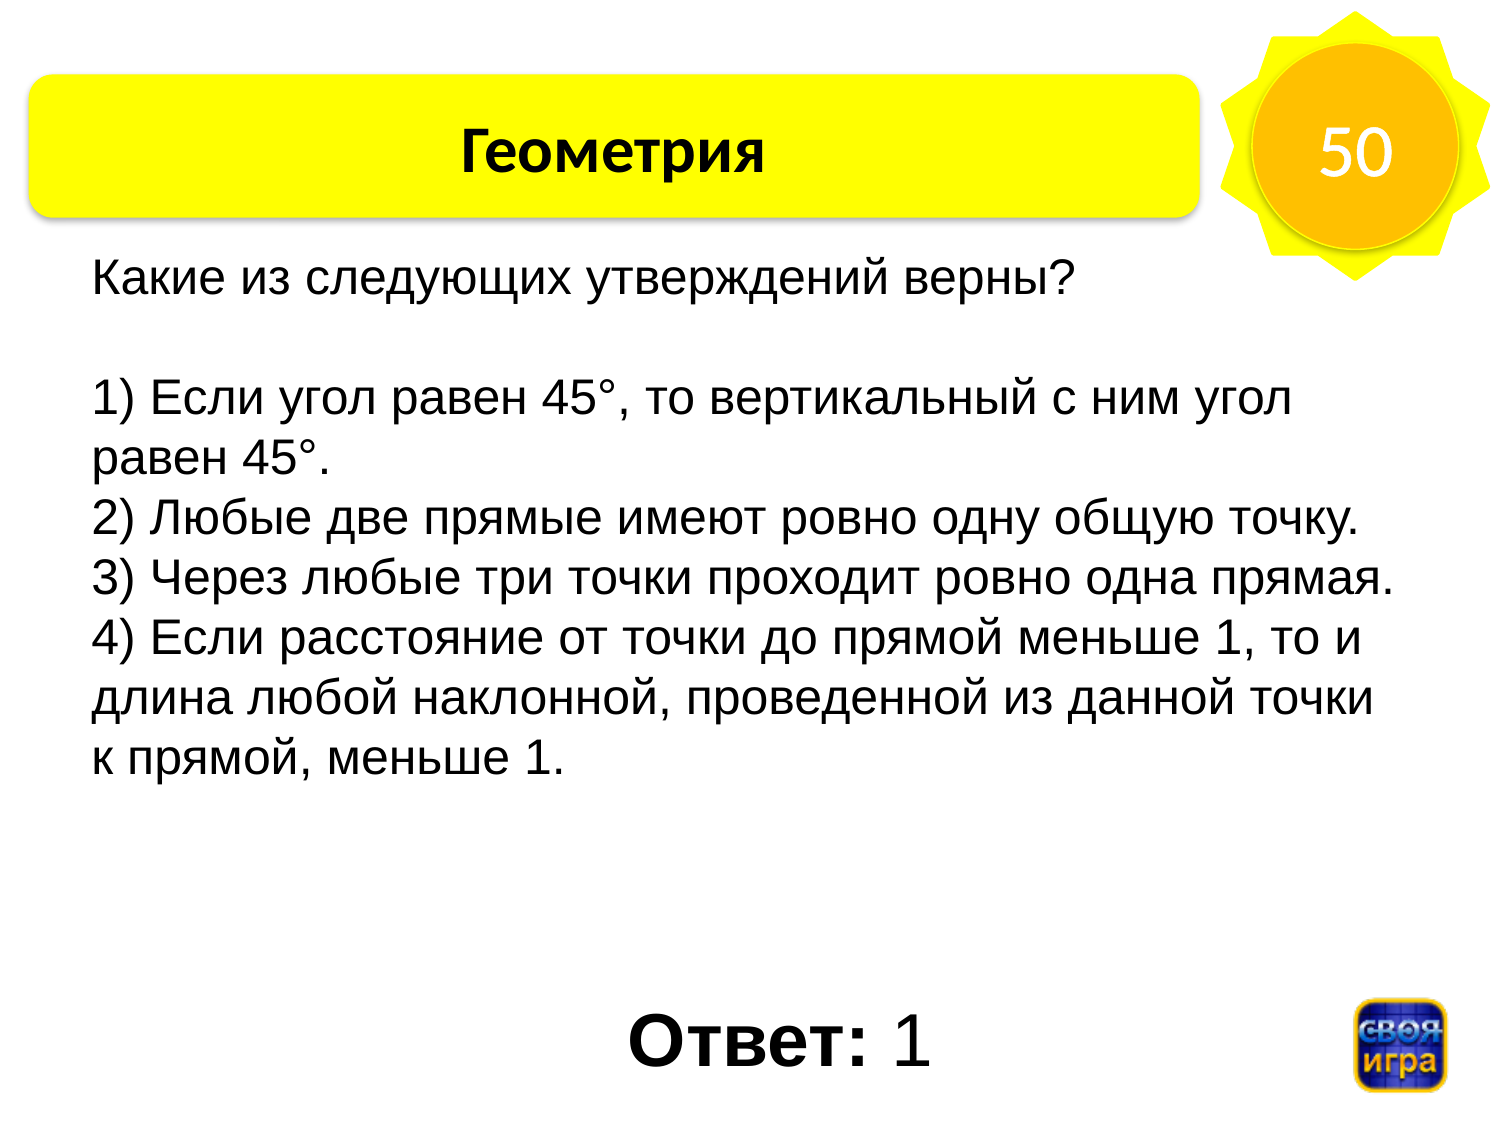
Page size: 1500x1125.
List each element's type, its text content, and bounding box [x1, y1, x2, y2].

text_box Ответ: 1 [613, 984, 948, 1090]
picture [1269, 976, 1500, 1115]
text_box [1220, 11, 1491, 256]
text_box 50 [1251, 41, 1460, 236]
text_box Геометрия [28, 74, 1200, 218]
text_box Какие из следующих утверждений верны? 1) Если угол равен 45°, то вертикальный с ним угол равен 45°. 2) Любые две прямые имеют ровно одну общую точку. 3) Через любые три точки проходит ровно одна прямая. 4) Если расстояние от точки до прямой меньше 1, то и длина любой наклонной, проведенной из данной точки к прямой, меньше 1. [76, 236, 1421, 912]
